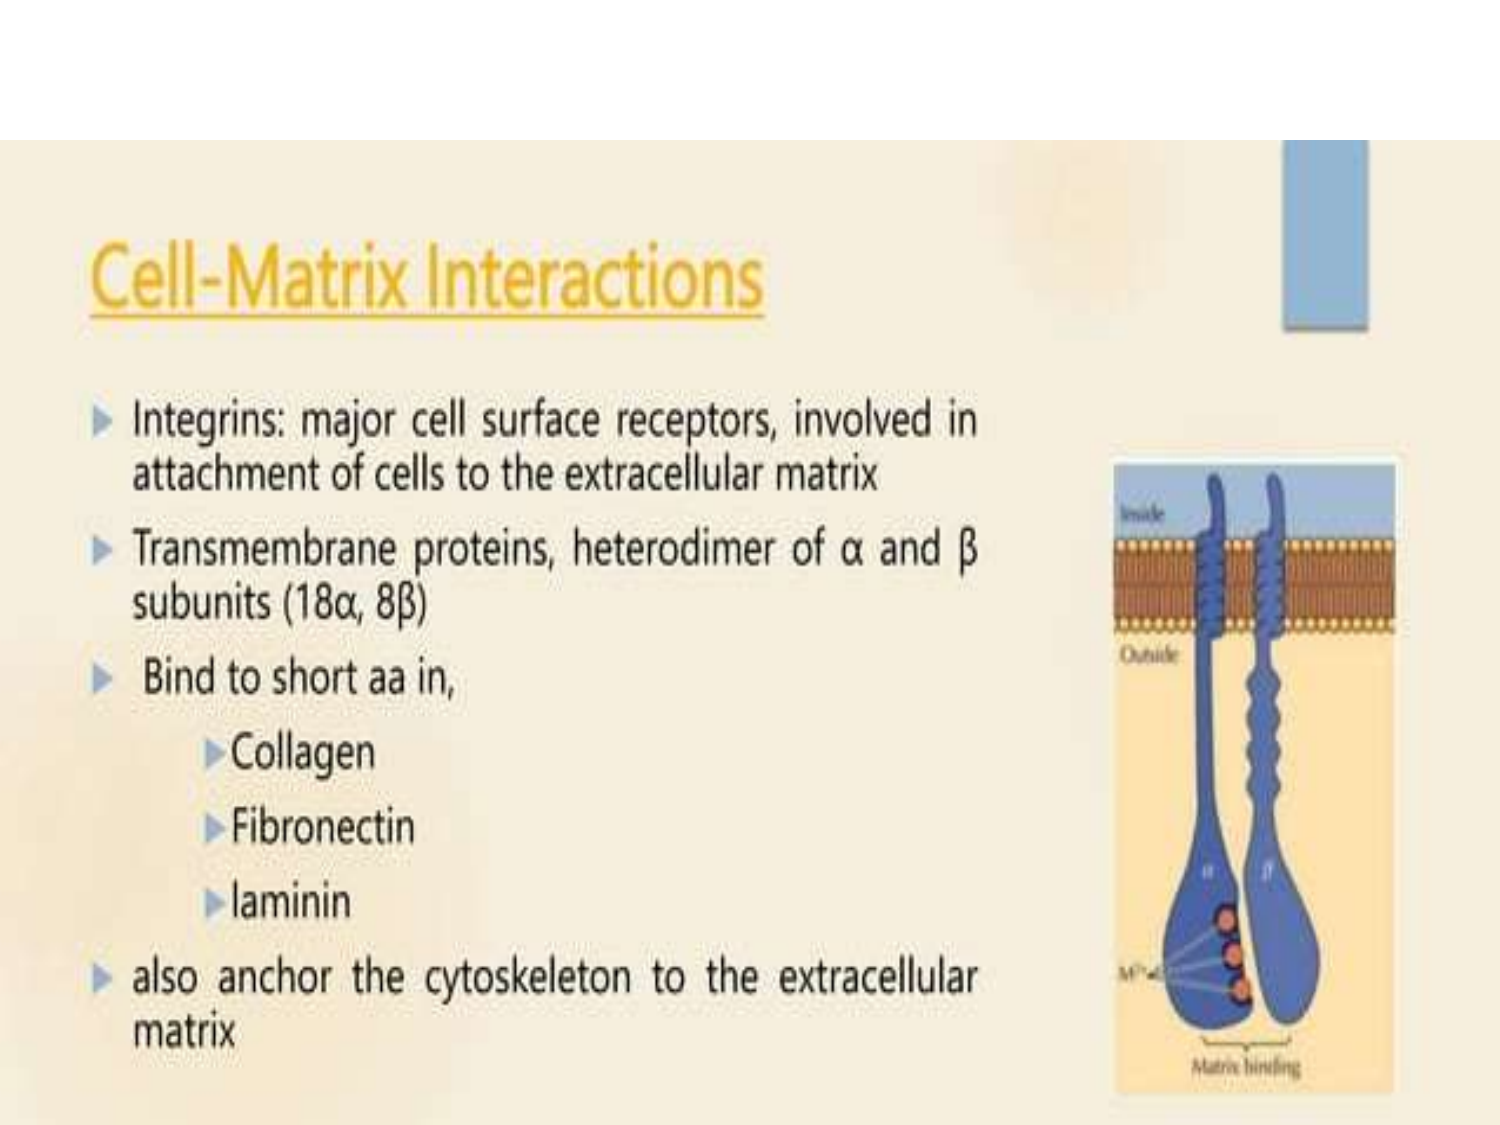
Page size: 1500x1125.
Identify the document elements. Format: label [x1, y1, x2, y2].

picture [0, 139, 1500, 1125]
